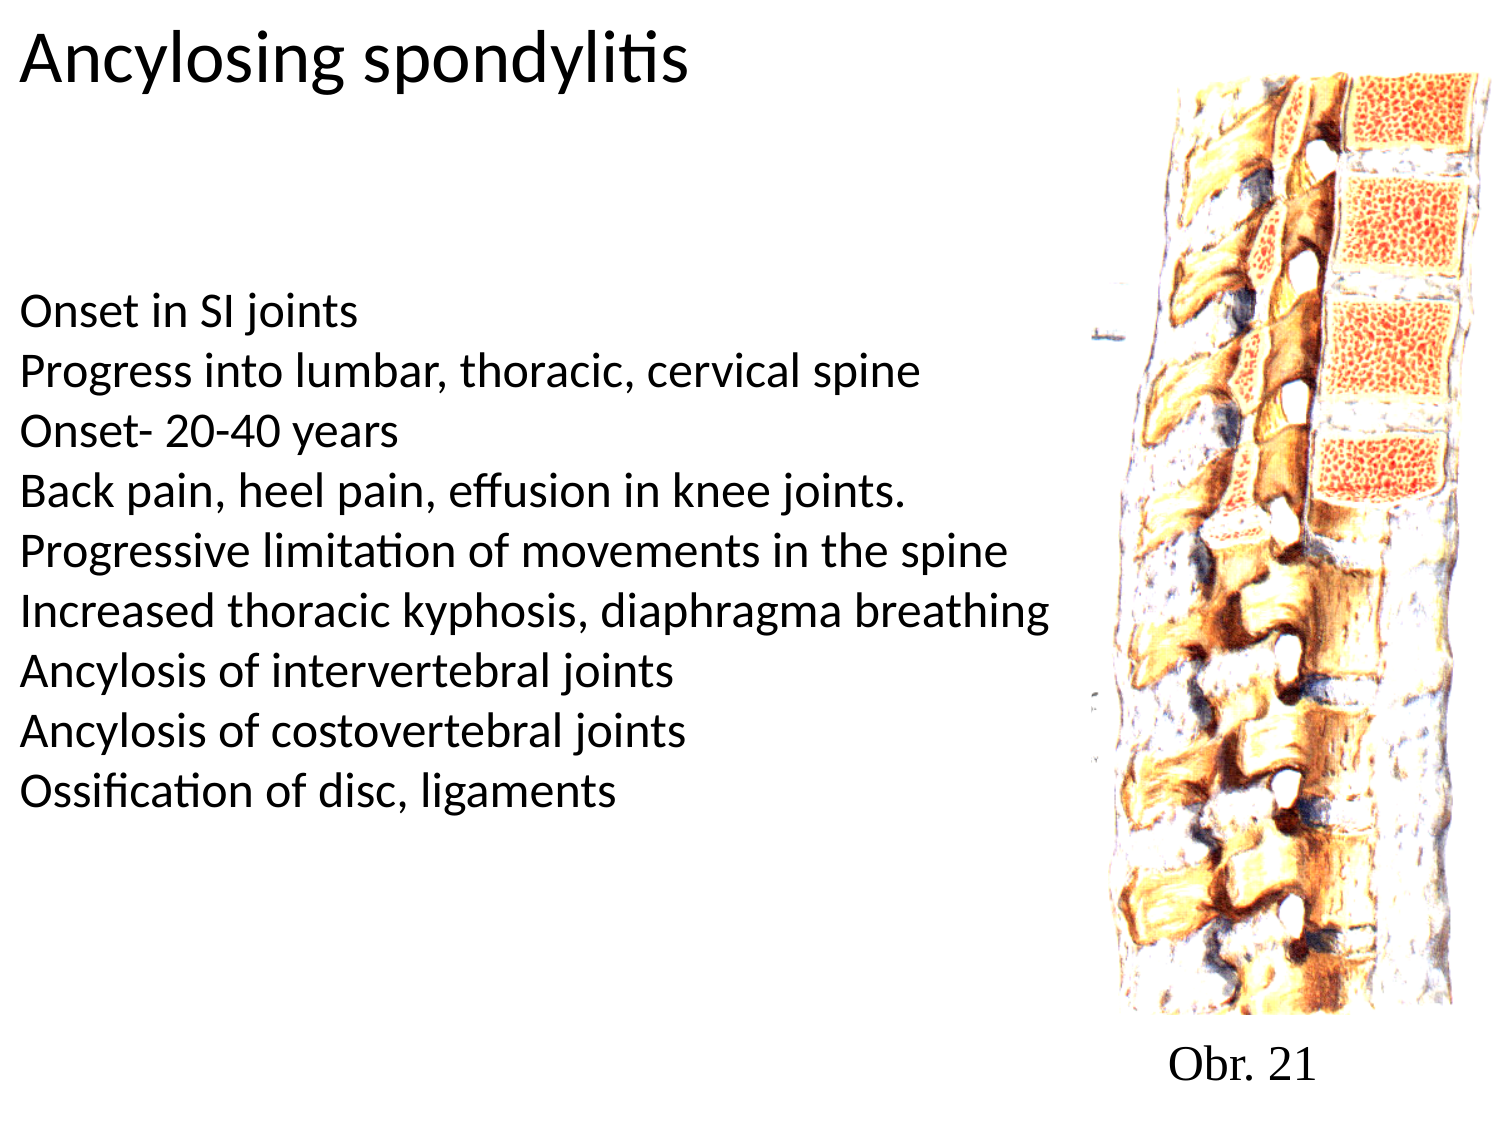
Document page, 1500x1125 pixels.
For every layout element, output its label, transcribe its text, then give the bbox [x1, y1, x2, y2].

text_box Obr. 21 [1153, 1023, 1333, 1098]
picture [1091, 45, 1492, 1015]
text_box Ancylosing spondylitis Onset in SI joints Progress into lumbar, thoracic, cervical spine Onset- 20-40 years Back pain, heel pain, effusion in knee joints. Progressive limitation of movements in the spine Increased thoracic kyphosis, diaphragma breathing Ancylosis of intervertebral joints Ancylosis of costovertebral joints Ossification of disc, ligaments [4, 0, 1065, 885]
